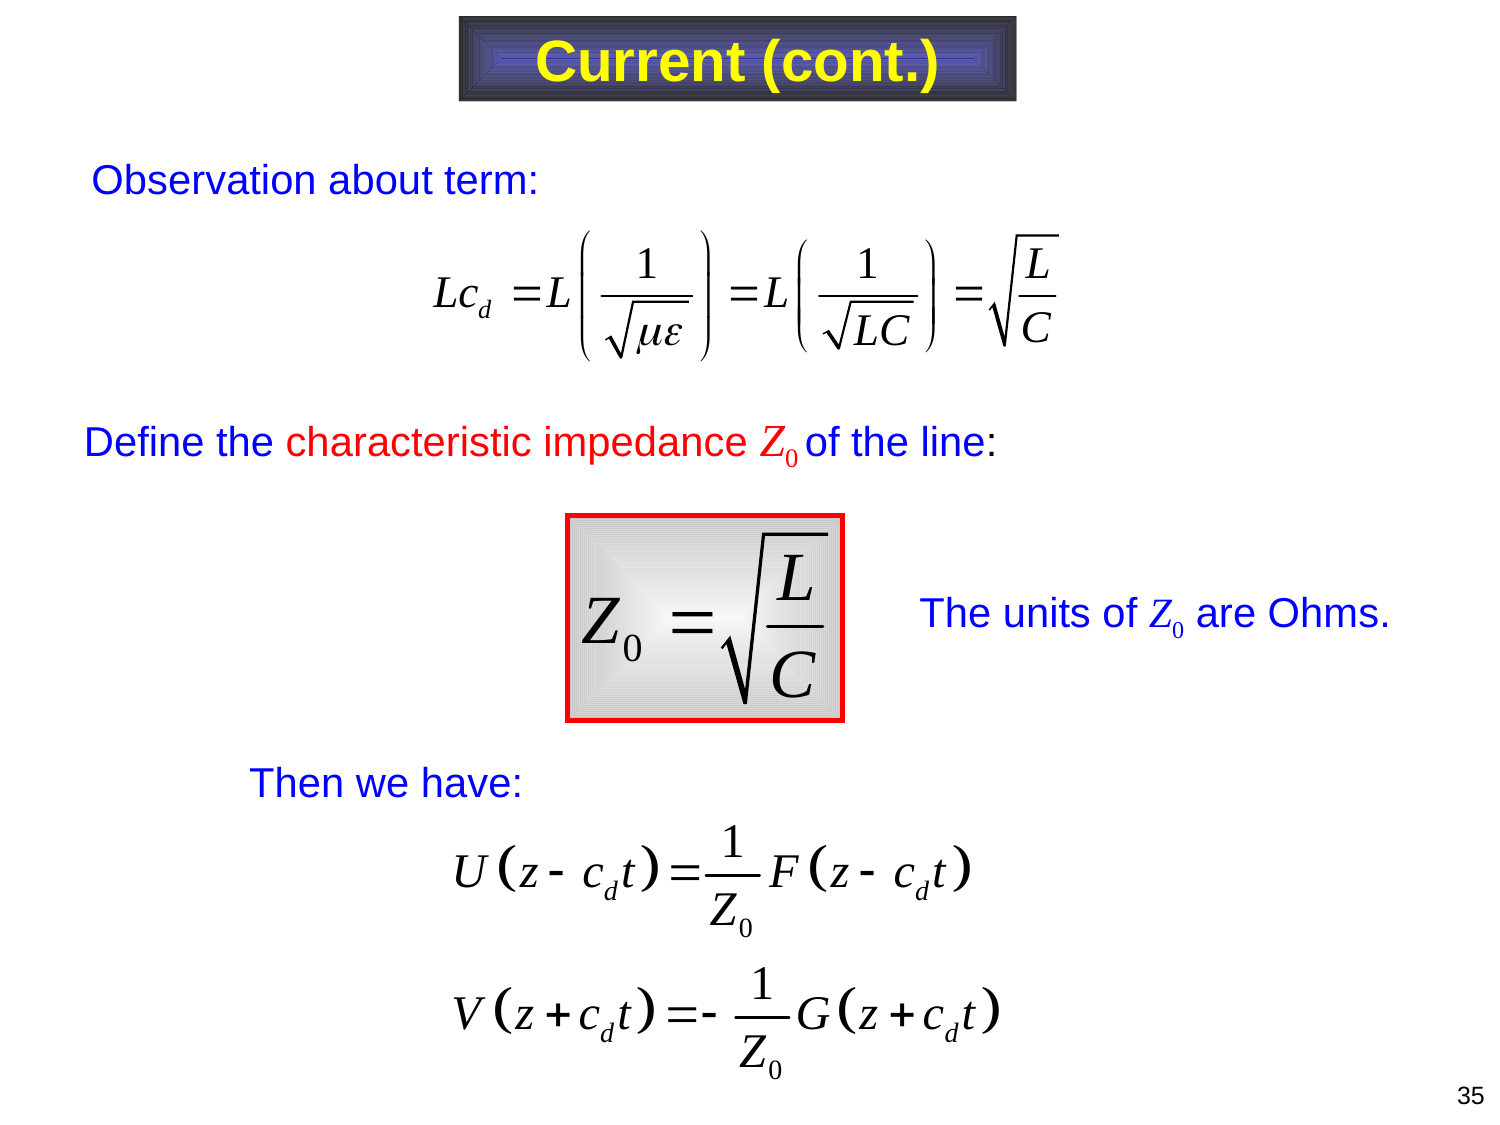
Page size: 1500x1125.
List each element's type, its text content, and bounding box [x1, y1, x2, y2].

text_box Observation about term: [76, 145, 555, 211]
text_box The units of Z0 are Ohms. [904, 578, 1406, 651]
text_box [424, 220, 1069, 372]
slide_number 35 [1149, 1065, 1500, 1125]
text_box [569, 517, 841, 719]
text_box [448, 809, 1006, 1092]
text_box Current (cont.) [458, 16, 1017, 102]
text_box Define the characteristic impedance Z0 of the line: [69, 402, 1013, 481]
text_box Then we have: [234, 748, 539, 813]
